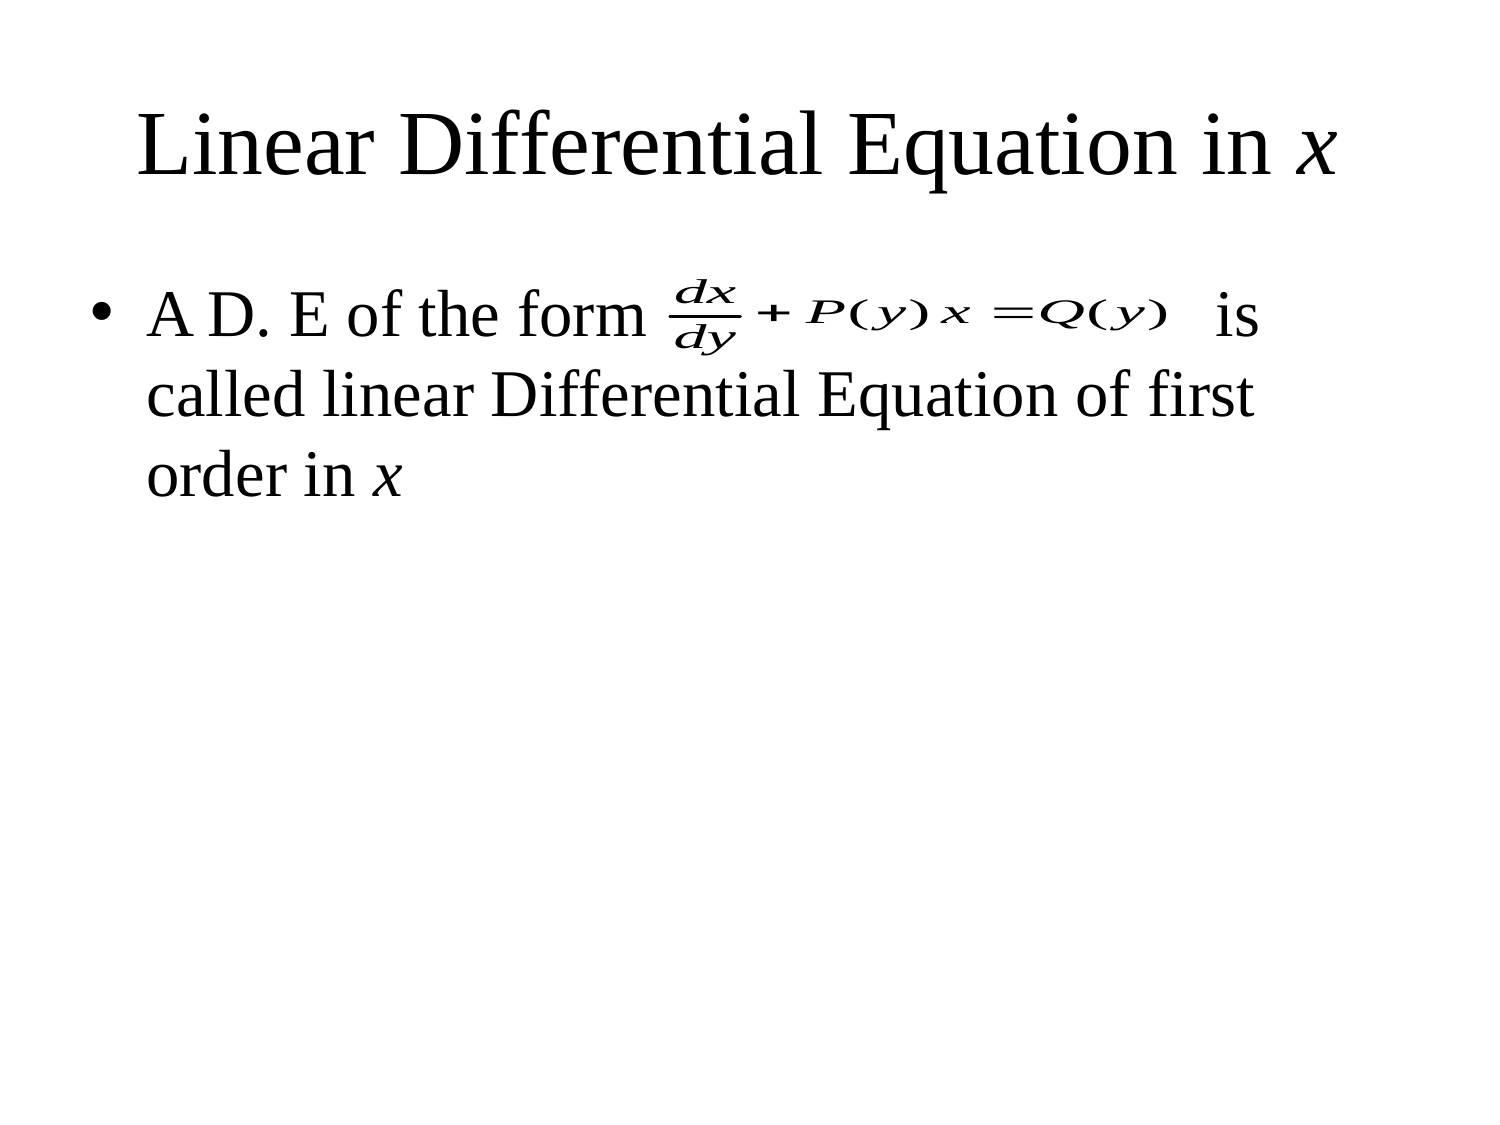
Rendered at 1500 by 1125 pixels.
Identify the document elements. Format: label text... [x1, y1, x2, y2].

title Linear Differential Equation in x [75, 62, 1400, 213]
list A D. E of the form is called linear Differential Equation of first order in x [75, 262, 1400, 1075]
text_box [659, 273, 1179, 364]
